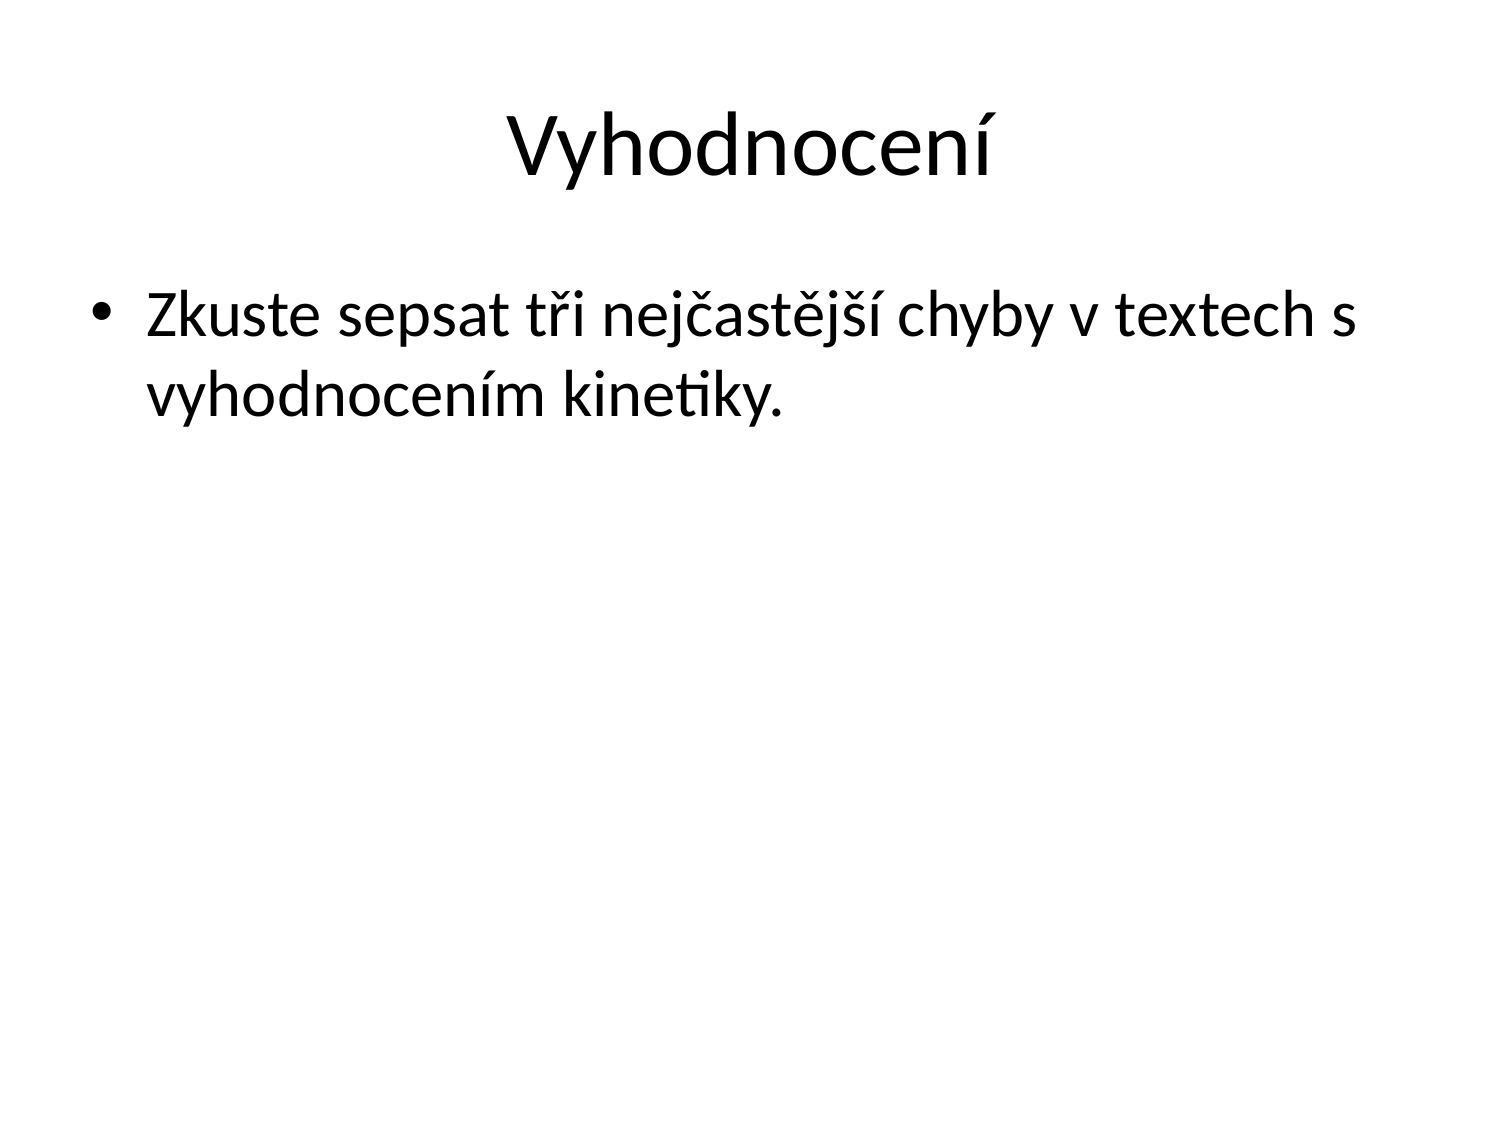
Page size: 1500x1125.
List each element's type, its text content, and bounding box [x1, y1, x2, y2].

list Zkuste sepsat tři nejčastější chyby v textech s vyhodnocením kinetiky. [75, 262, 1425, 1005]
title Vyhodnocení [75, 45, 1425, 233]
